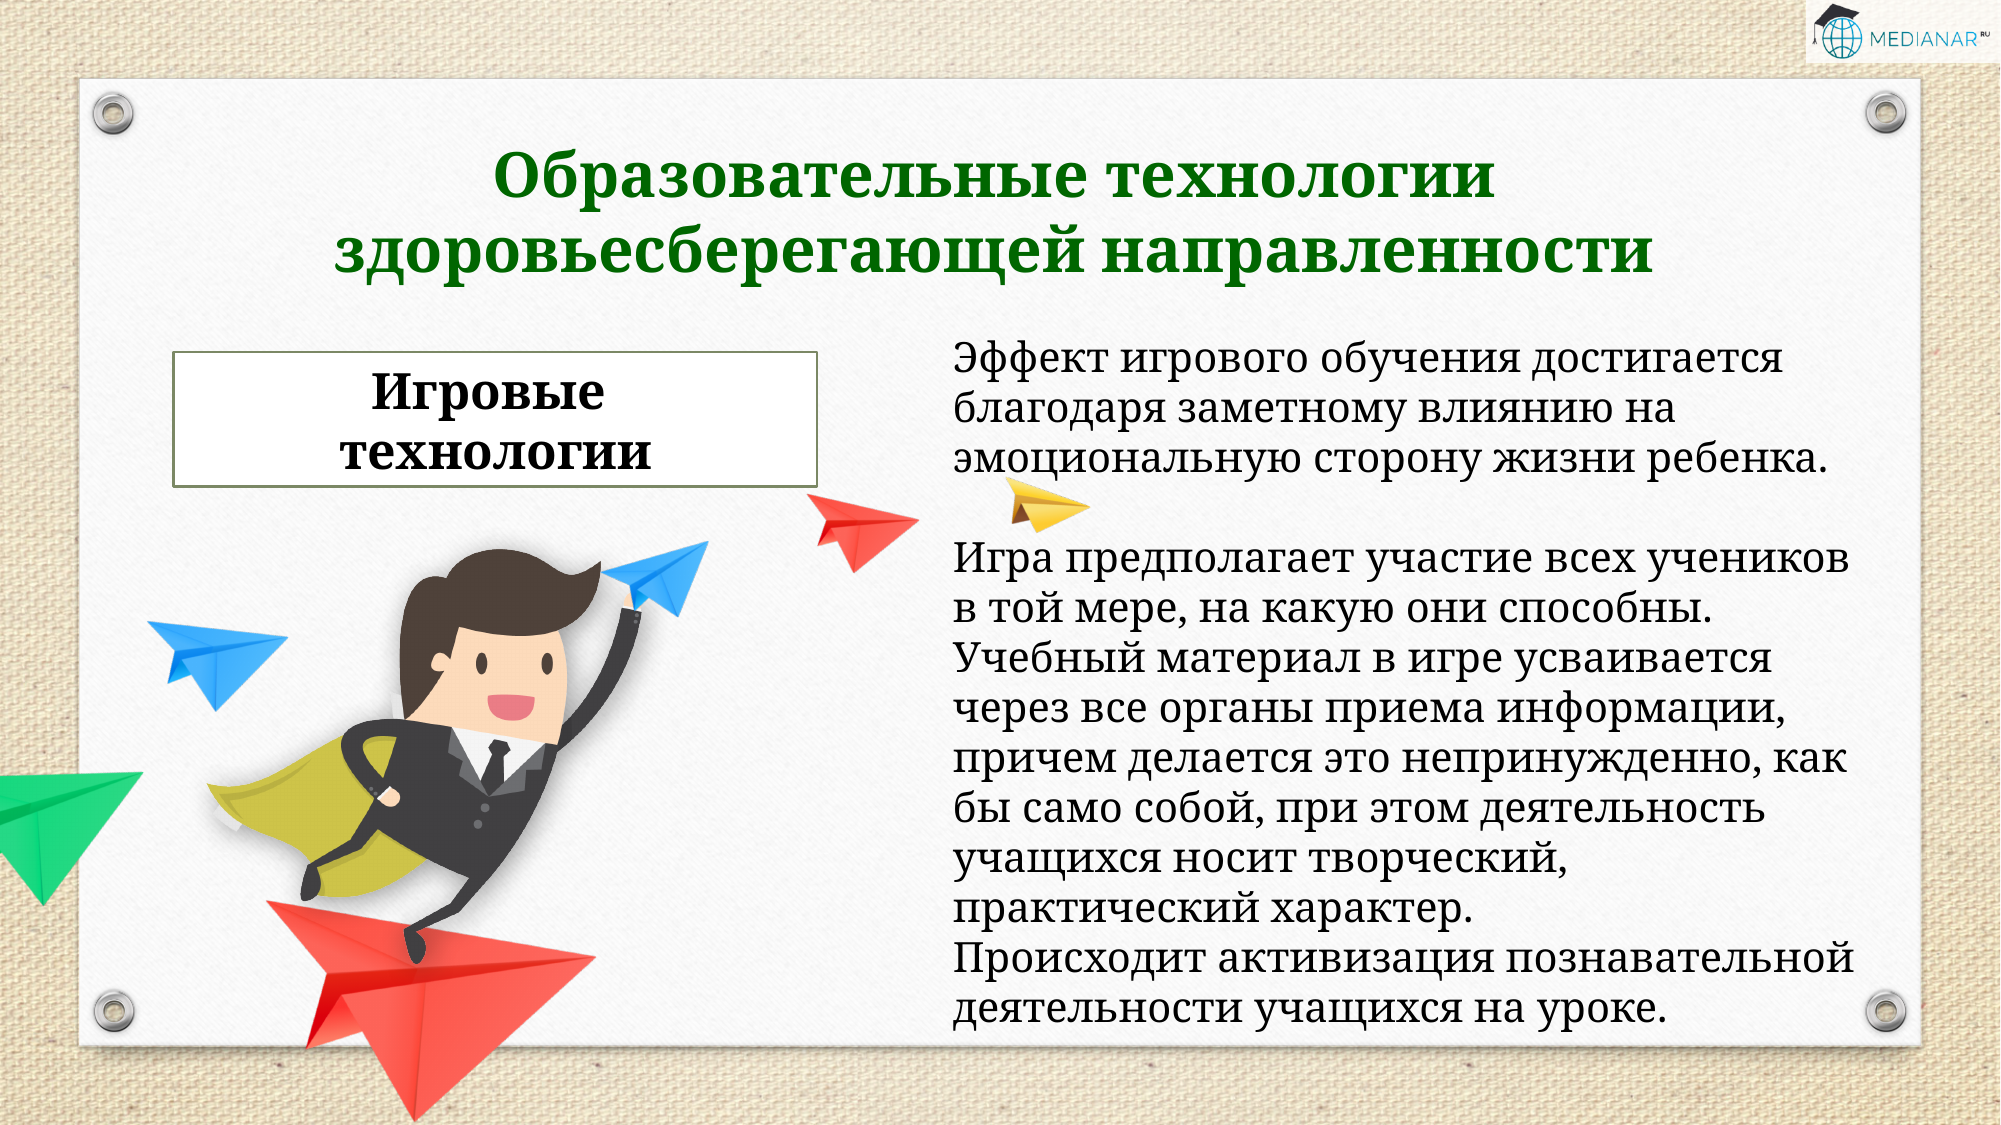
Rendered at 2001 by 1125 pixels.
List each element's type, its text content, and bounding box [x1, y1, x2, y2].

text_box Эффект игрового обучения достигается благодаря заметному влиянию на эмоциональную сторону жизни ребенка. Игра предполагает участие всех учеников в той мере, на какую они способны. Учебный материал в игре усваивается через все органы приема информации, причем делается это непринужденно, как бы само собой, при этом деятельность учащихся носит творческий, практический характер. Происходит активизация познавательной деятельности учащихся на уроке. [938, 323, 1877, 1039]
text_box Образовательные технологии здоровьесберегающей направленности [128, 127, 1877, 293]
text_box Игровые технологии [172, 351, 818, 488]
picture [0, 0, 2001, 1125]
